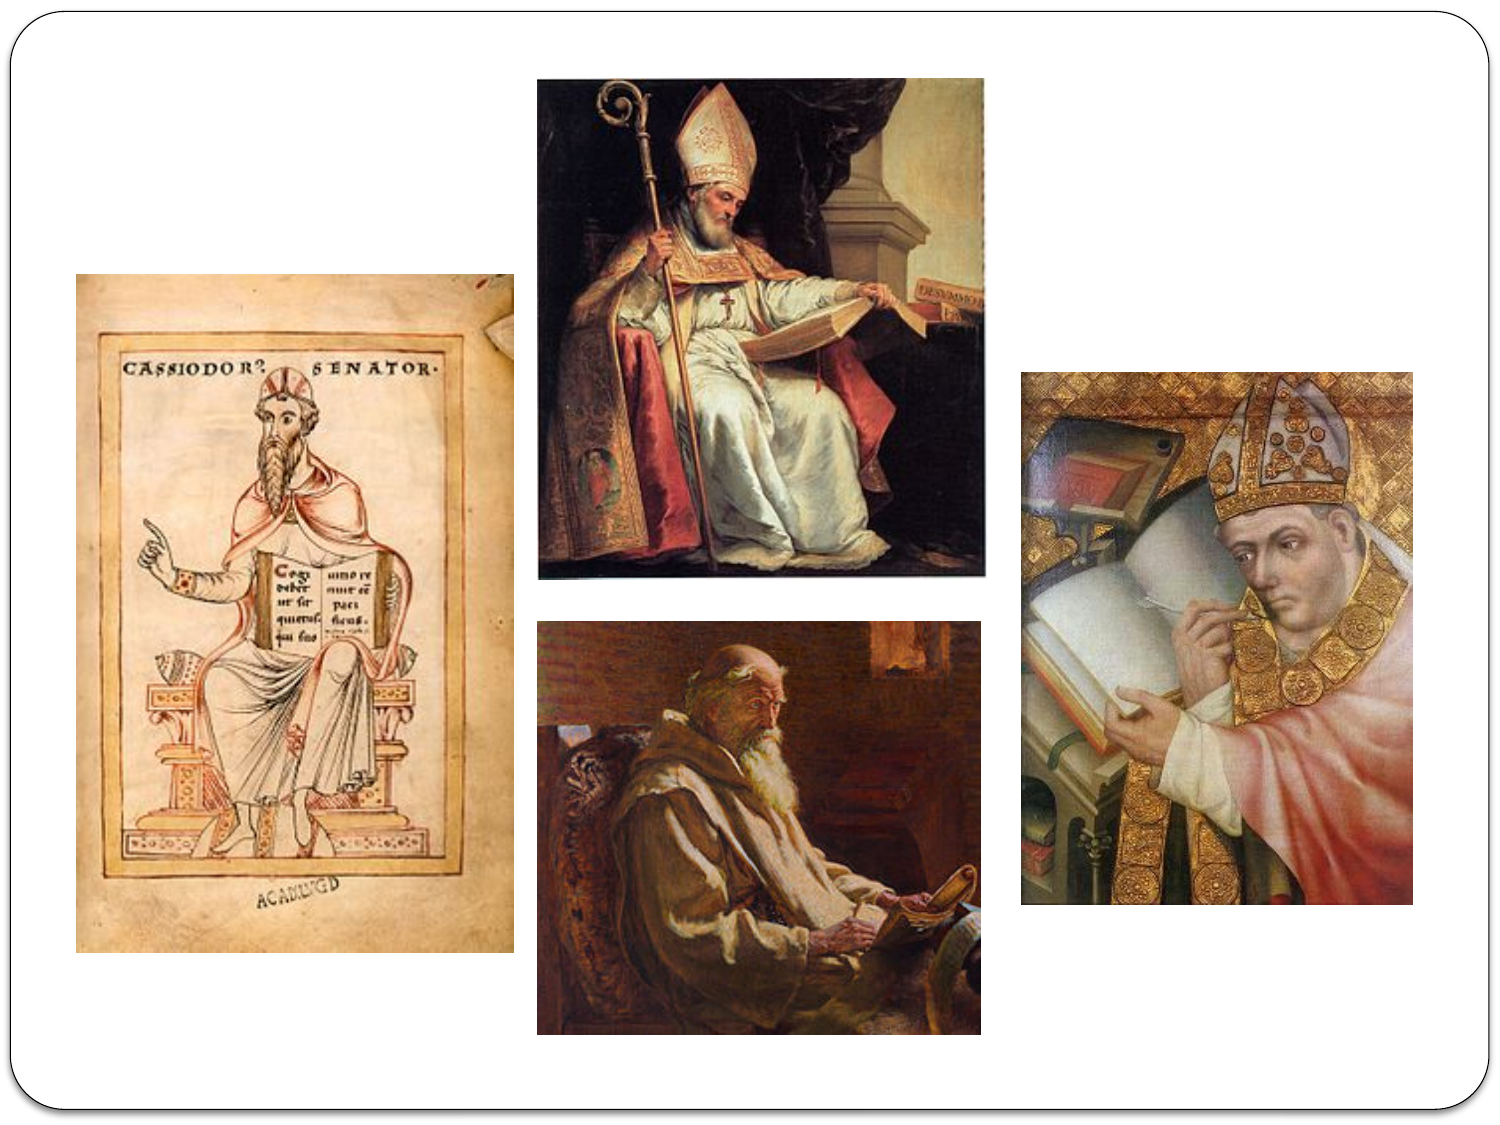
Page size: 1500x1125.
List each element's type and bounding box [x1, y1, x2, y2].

picture [76, 274, 514, 953]
picture [537, 621, 981, 1036]
picture [537, 77, 988, 580]
picture [1021, 371, 1413, 906]
